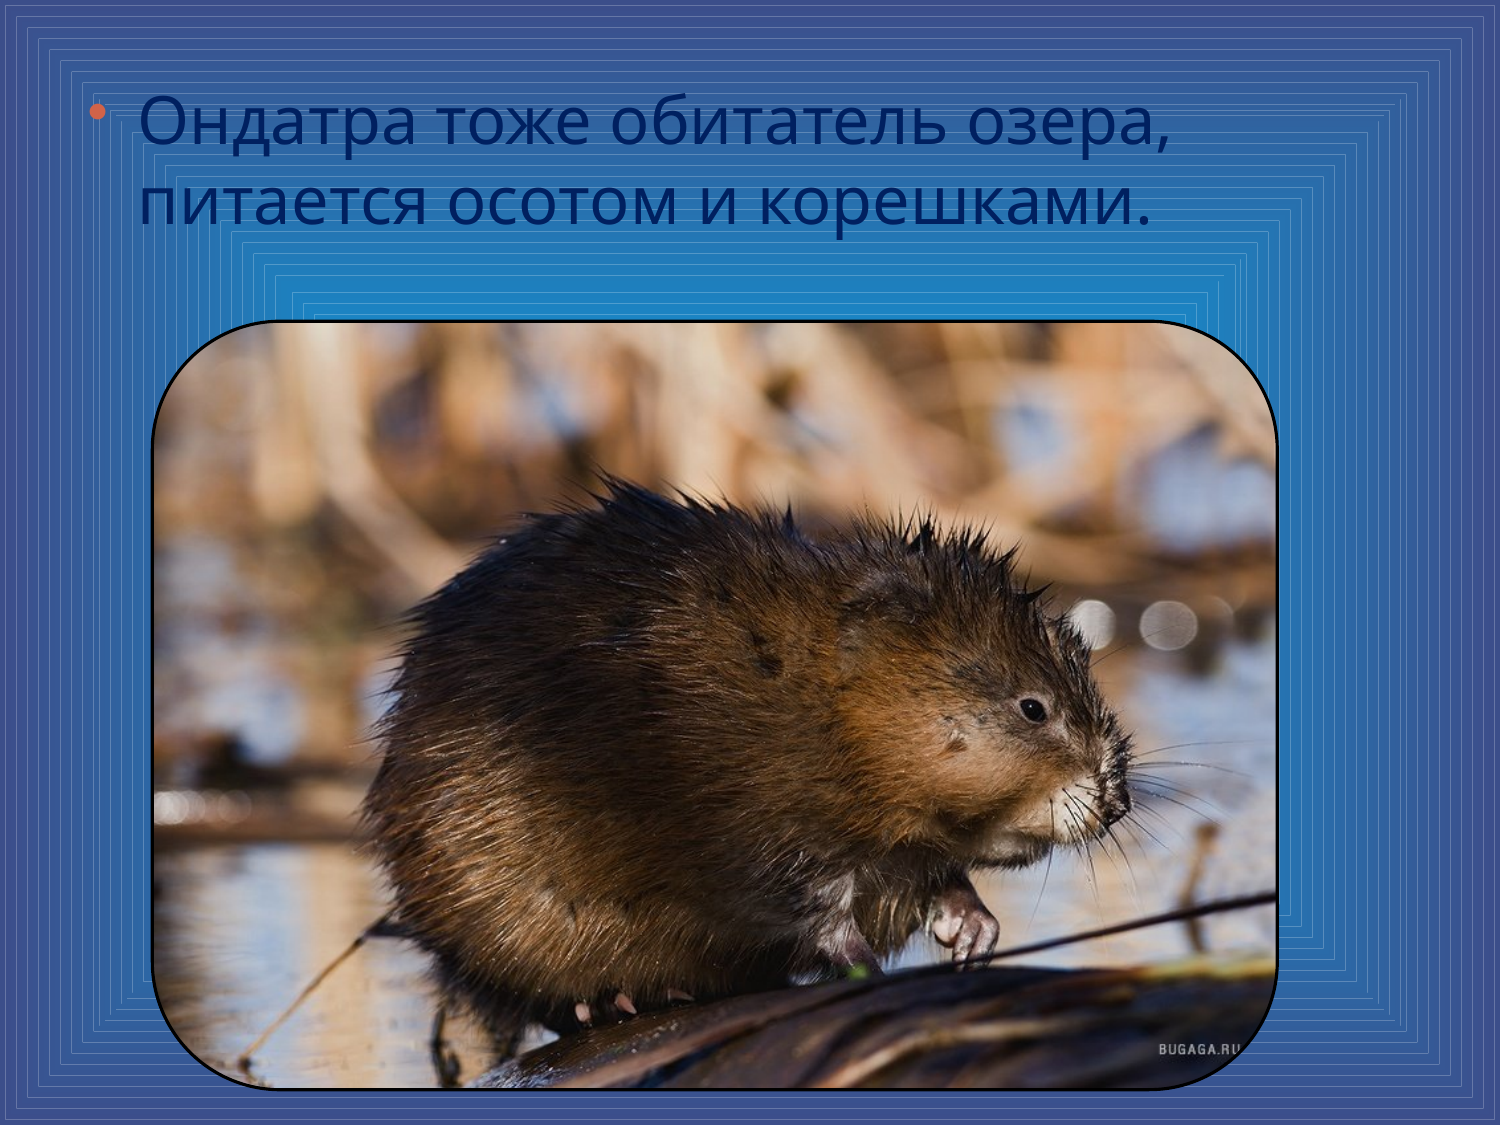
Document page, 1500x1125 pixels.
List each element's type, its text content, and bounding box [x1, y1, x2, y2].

list Ондатра тоже обитатель озера, питается осотом и корешками. [75, 70, 1425, 1013]
picture [152, 320, 1278, 1090]
title [75, 41, 1425, 70]
